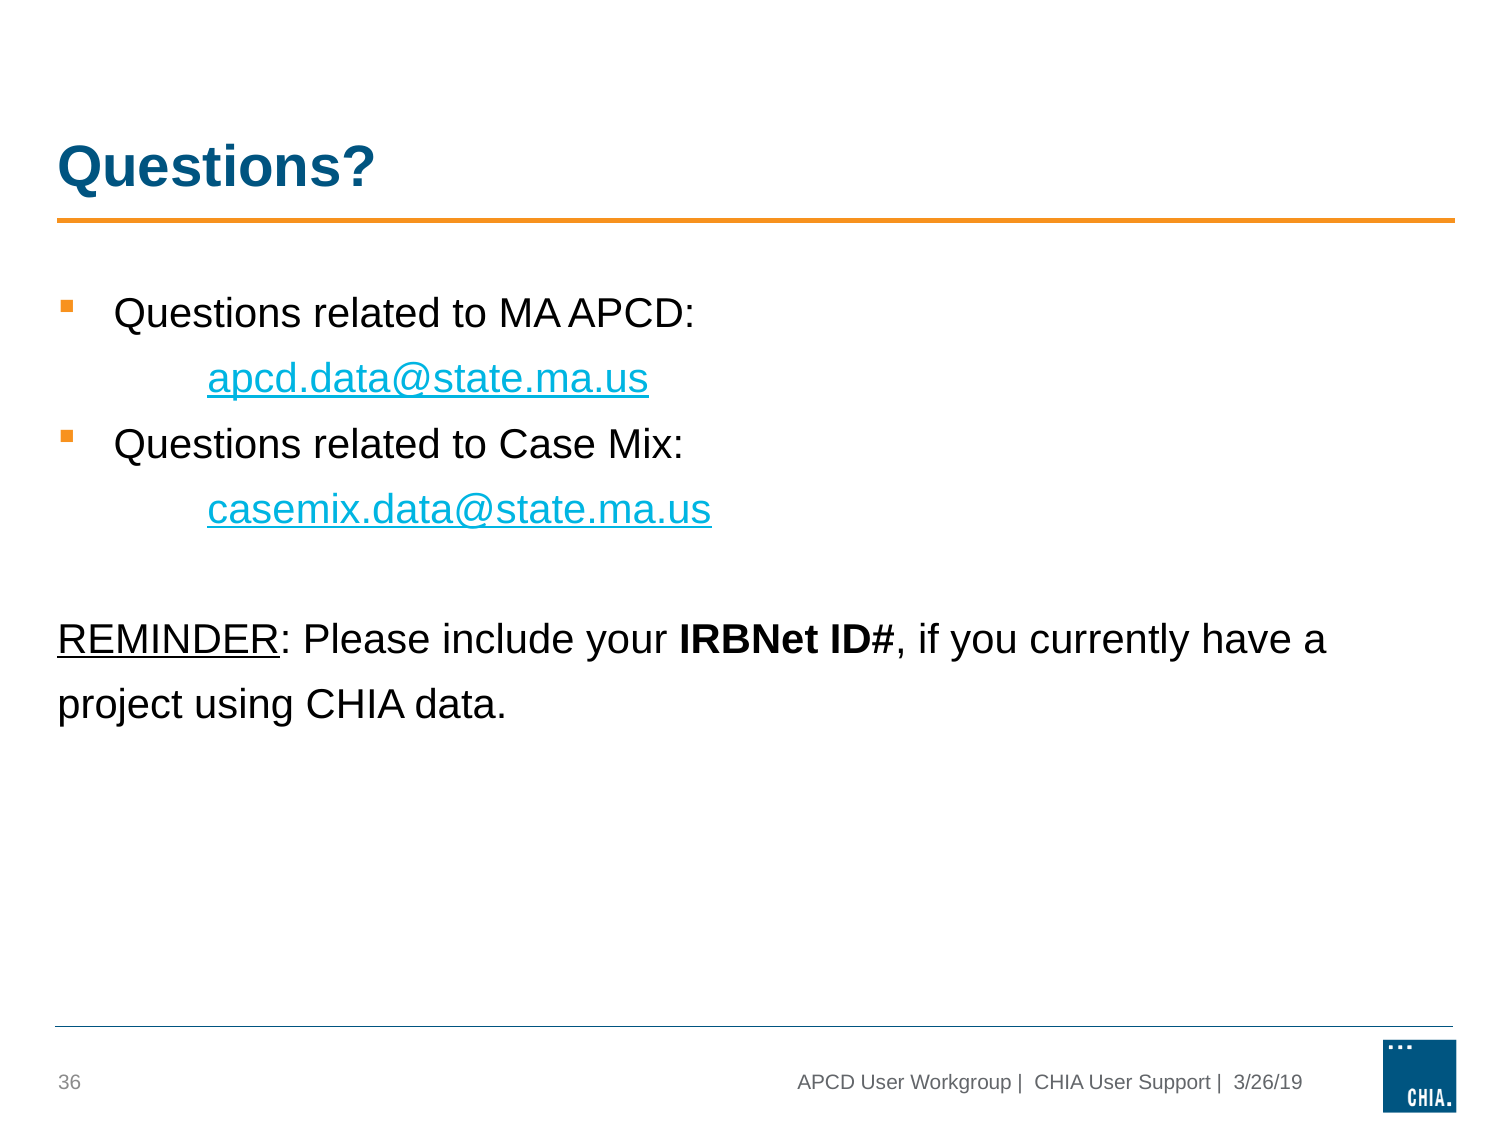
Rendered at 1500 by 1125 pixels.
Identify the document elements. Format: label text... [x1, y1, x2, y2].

picture [1408, 1089, 1415, 1106]
footer APCD User Workgroup | CHIA User Support | 3/26/19 [255, 1050, 1318, 1111]
text_box Questions related to MA APCD: apcd.data@state.ma.us Questions related to Case Mix: casemix.data@state.ma.us REMINDER: Please include your IRBNet ID#, if you currently have a project using CHIA data. [42, 263, 1382, 864]
picture [1381, 1038, 1457, 1114]
picture [1436, 1089, 1444, 1105]
text_box Questions? [42, 120, 1360, 206]
picture [1420, 1089, 1426, 1105]
slide_number 36 [43, 1050, 131, 1111]
